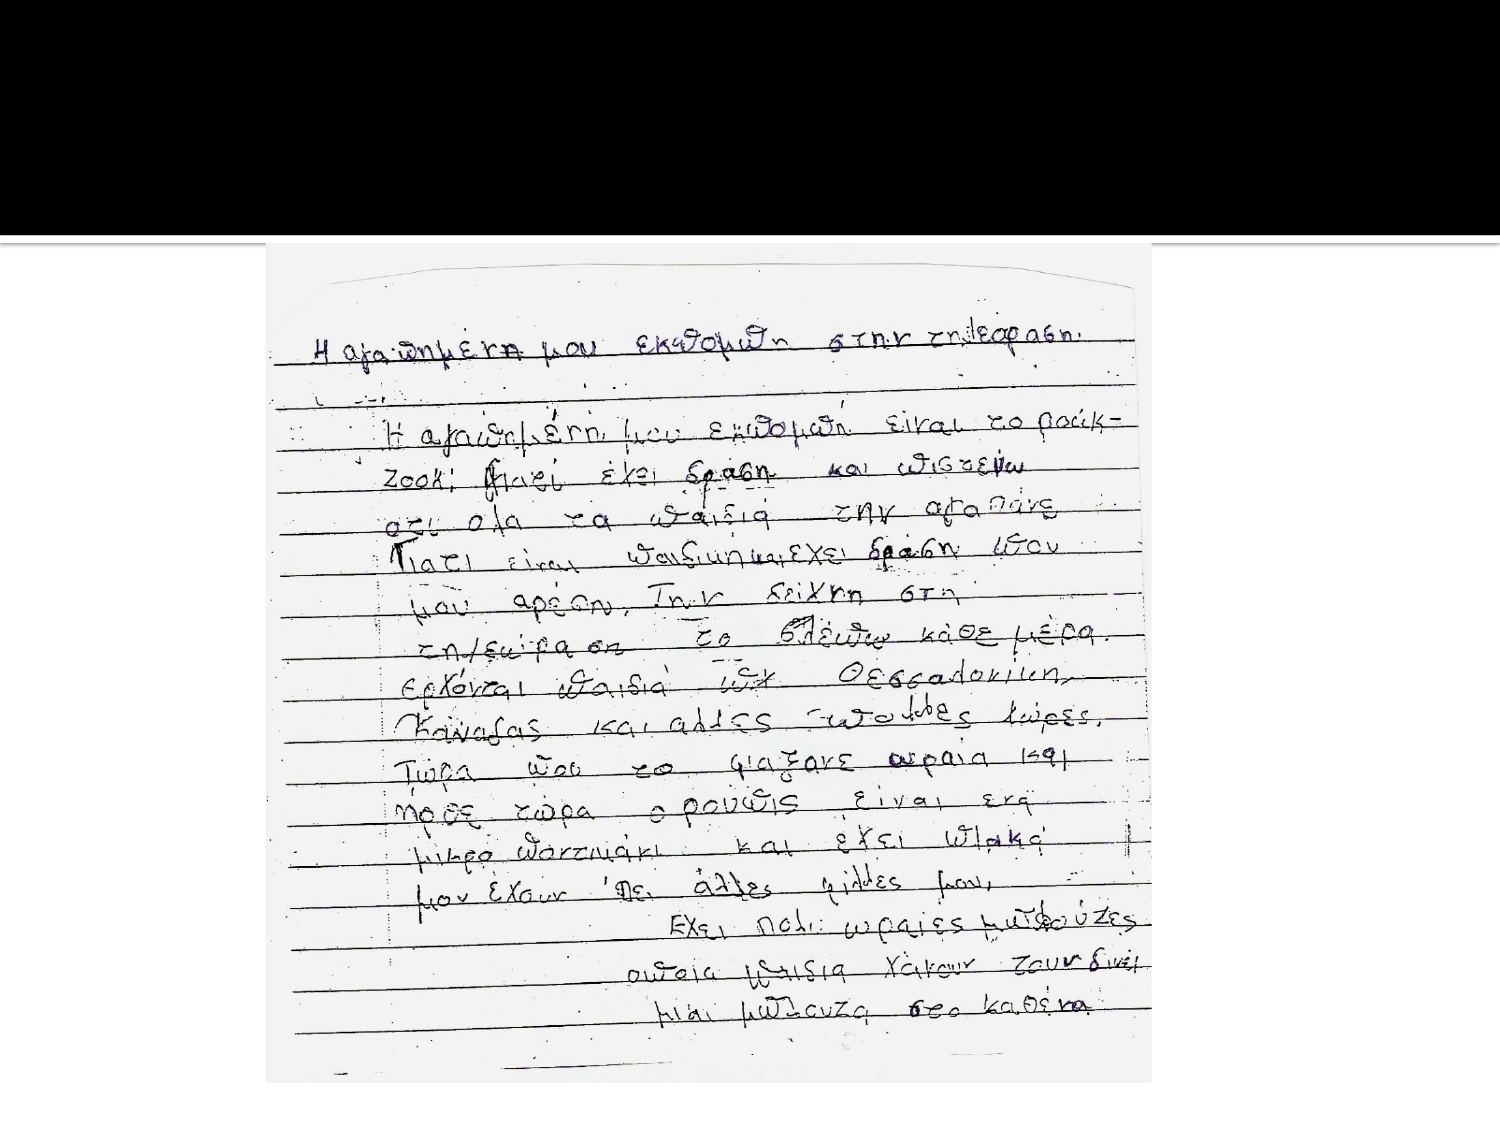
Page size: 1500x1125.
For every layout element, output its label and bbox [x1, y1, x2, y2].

list [265, 243, 1152, 1083]
